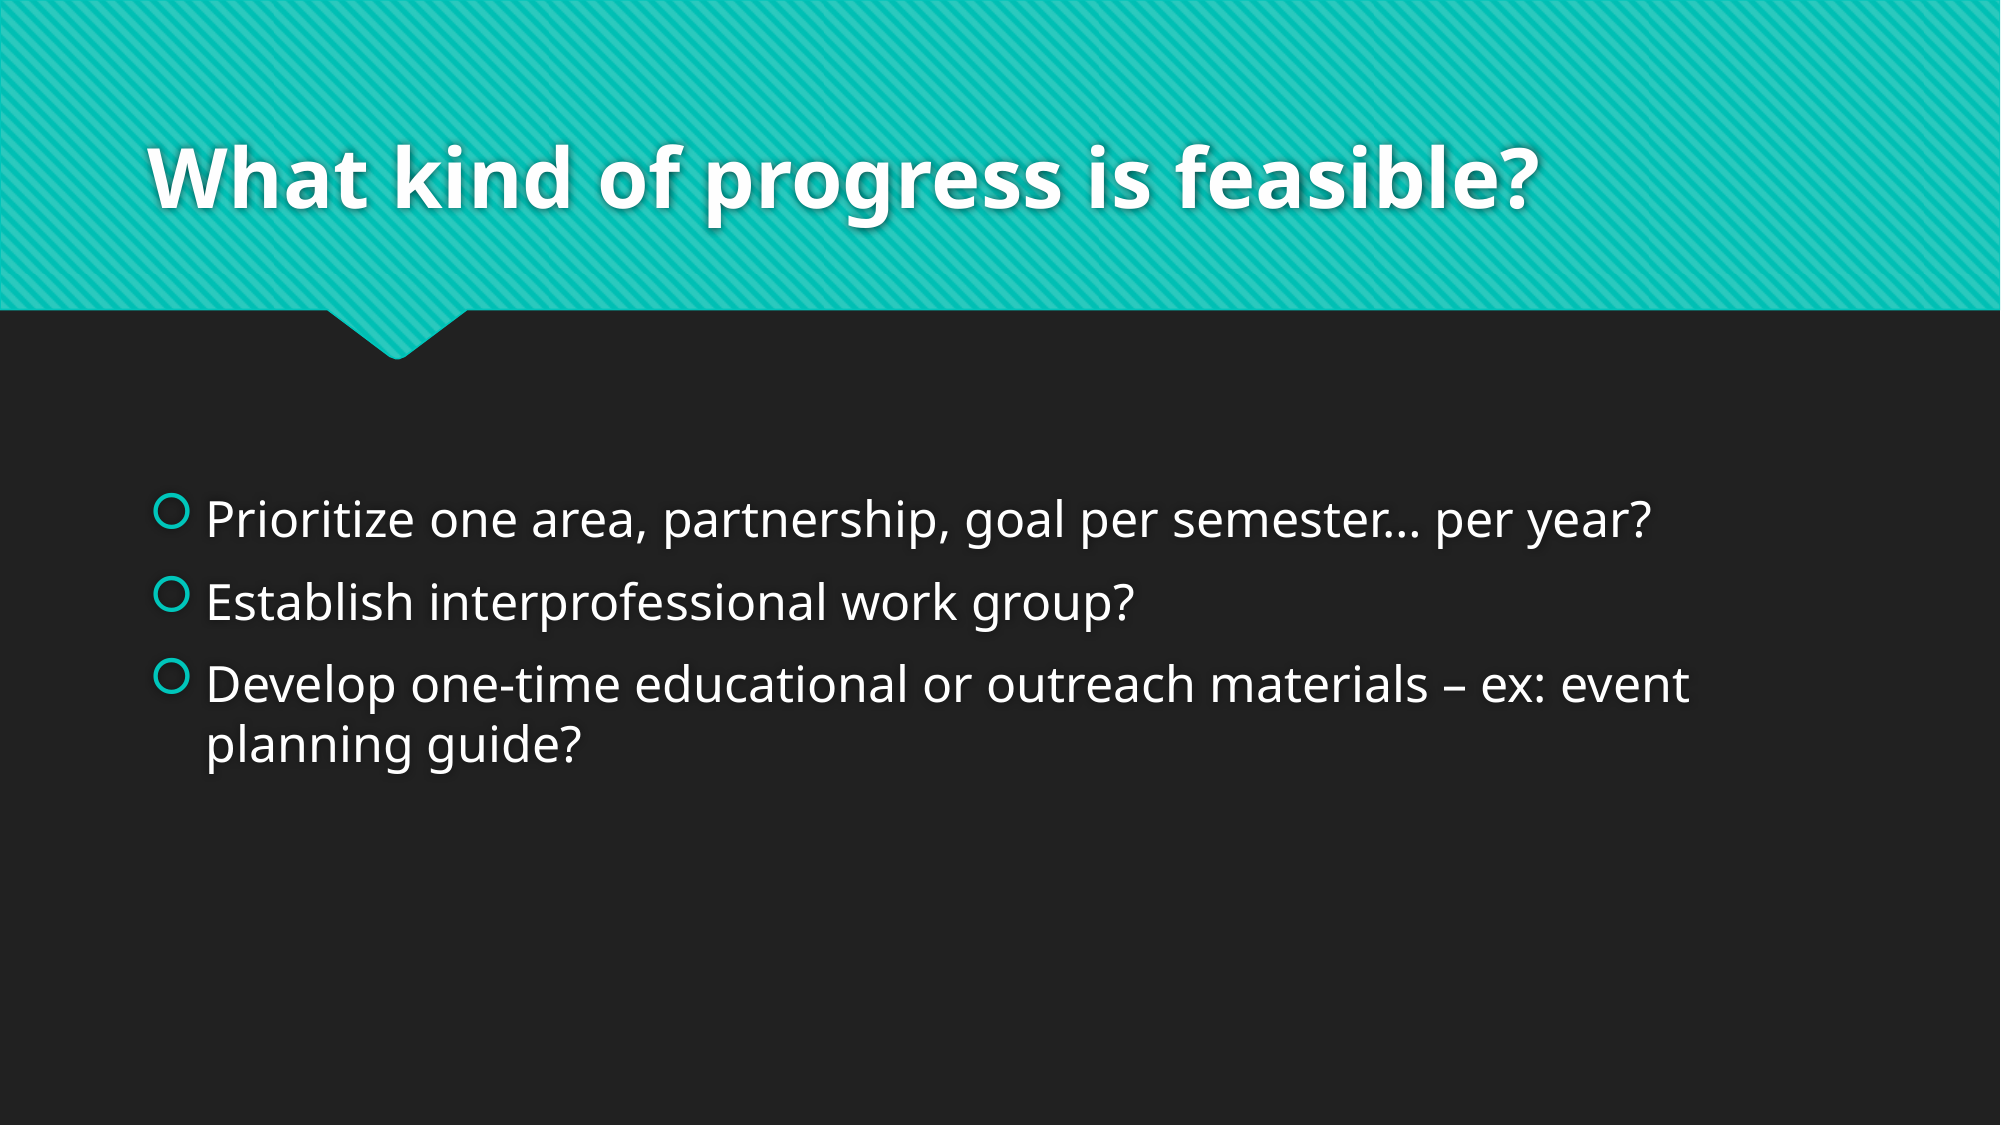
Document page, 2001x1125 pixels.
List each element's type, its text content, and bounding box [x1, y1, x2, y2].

list Prioritize one area, partnership, goal per semester… per year? Establish interprofessional work group? Develop one-time educational or outreach materials – ex: event planning guide? [134, 364, 1866, 962]
title What kind of progress is feasible? [132, 73, 1868, 233]
